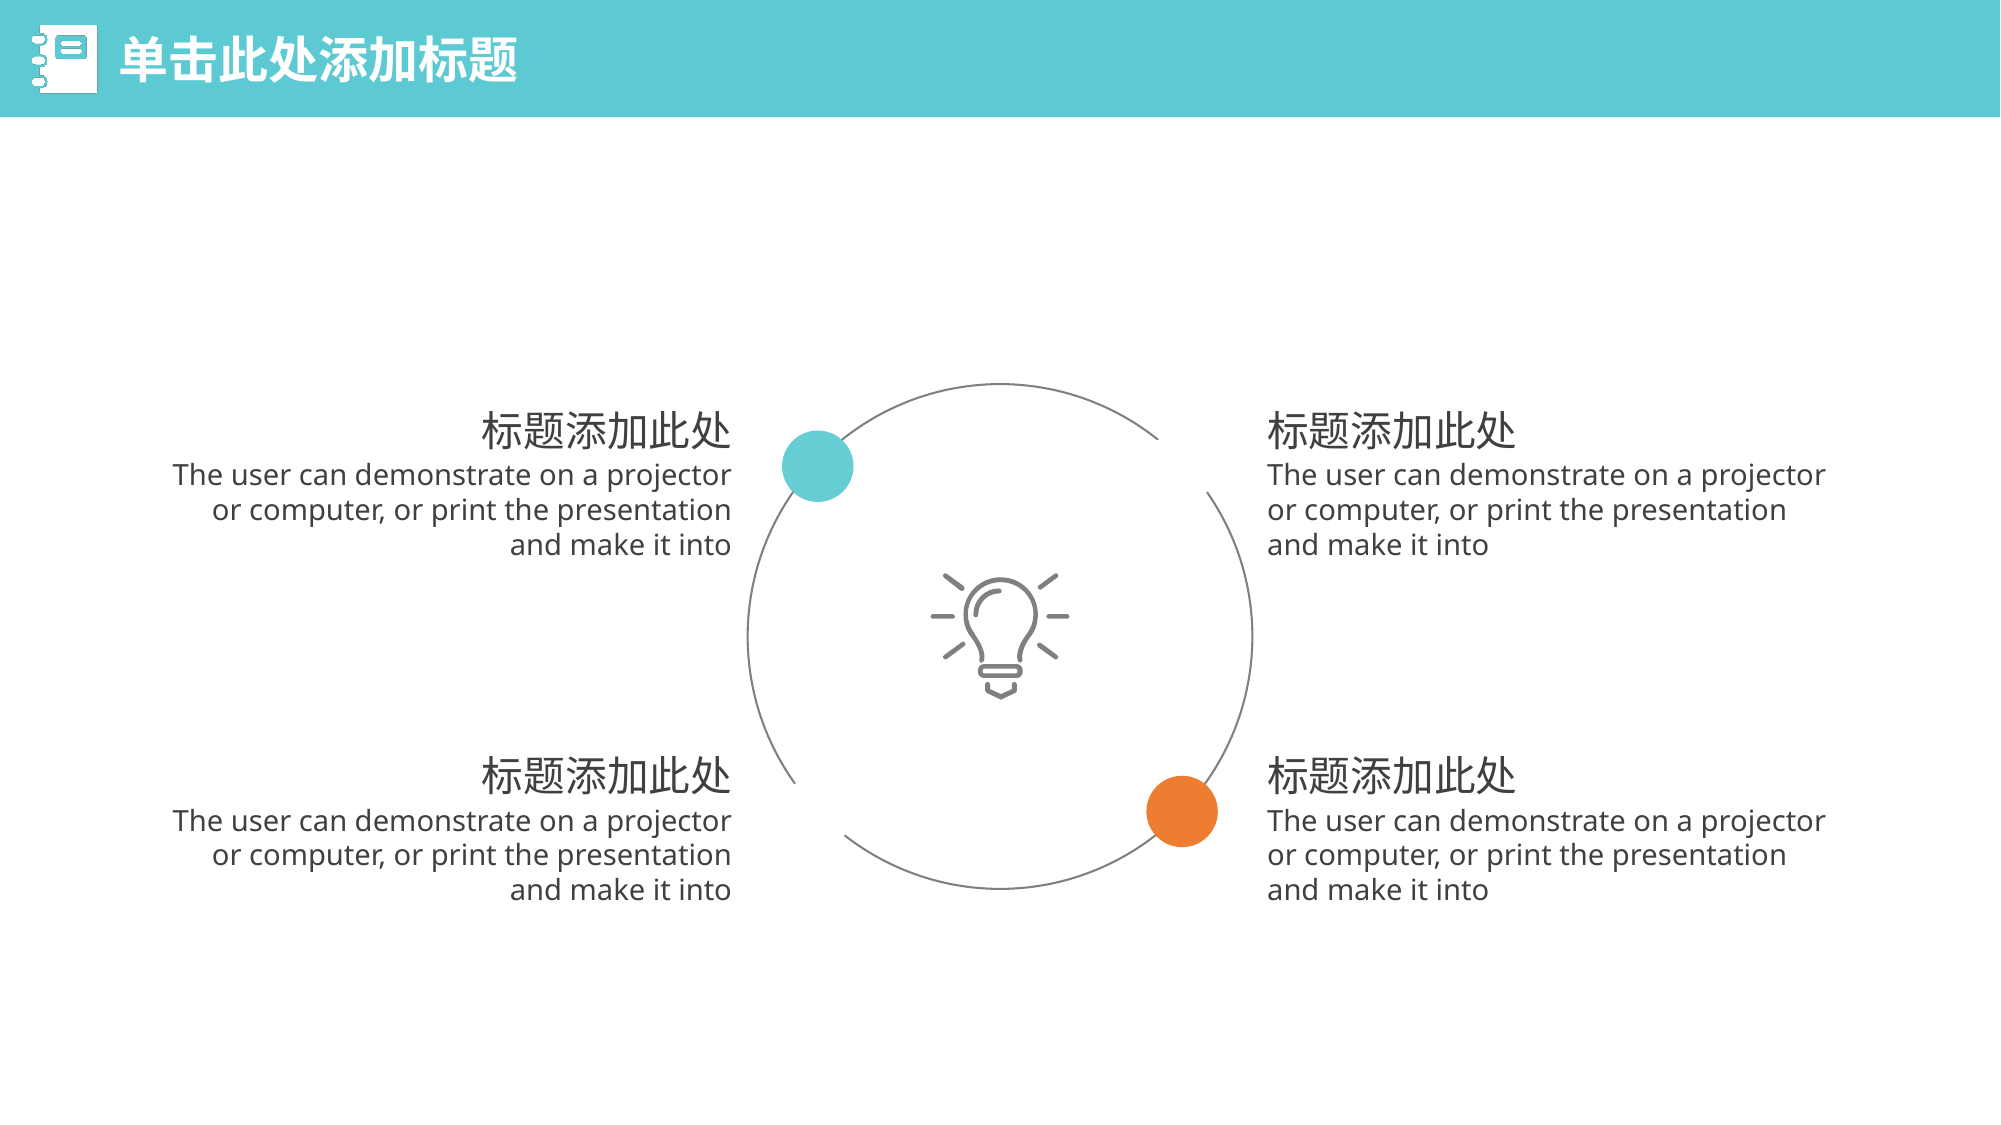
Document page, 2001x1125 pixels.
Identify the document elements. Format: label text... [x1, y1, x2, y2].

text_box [1252, 397, 1858, 571]
text_box 单击此处添加标题 [104, 21, 542, 97]
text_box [141, 742, 747, 916]
picture [27, 20, 104, 98]
text_box [0, 0, 2000, 118]
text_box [1252, 742, 1858, 916]
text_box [747, 384, 1253, 889]
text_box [141, 397, 747, 571]
